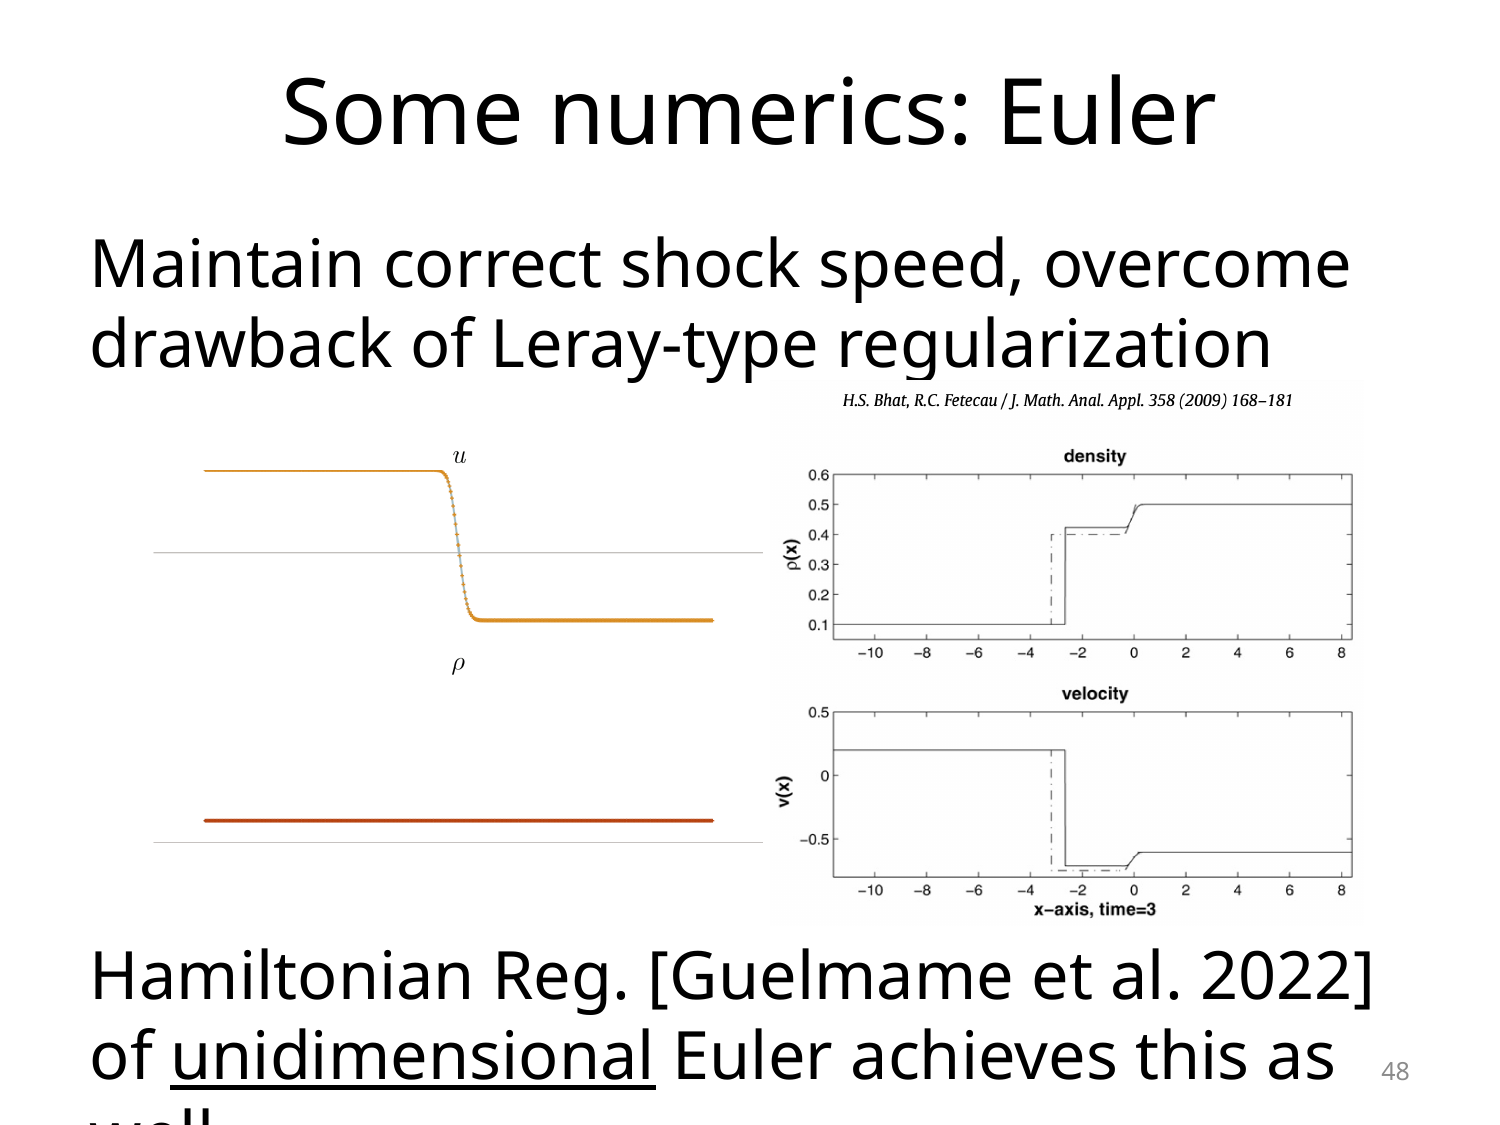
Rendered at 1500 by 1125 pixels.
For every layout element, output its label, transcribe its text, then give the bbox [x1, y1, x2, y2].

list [144, 433, 765, 852]
title Some numerics: Euler [75, 45, 1425, 213]
text_box Hamiltonian Reg. [Guelmame et al. 2022] of unidimensional Euler achieves this as well [74, 925, 1466, 1125]
text_box Maintain correct shock speed, overcome drawback of Leray-type regularization [74, 213, 1425, 389]
picture [770, 380, 1364, 927]
